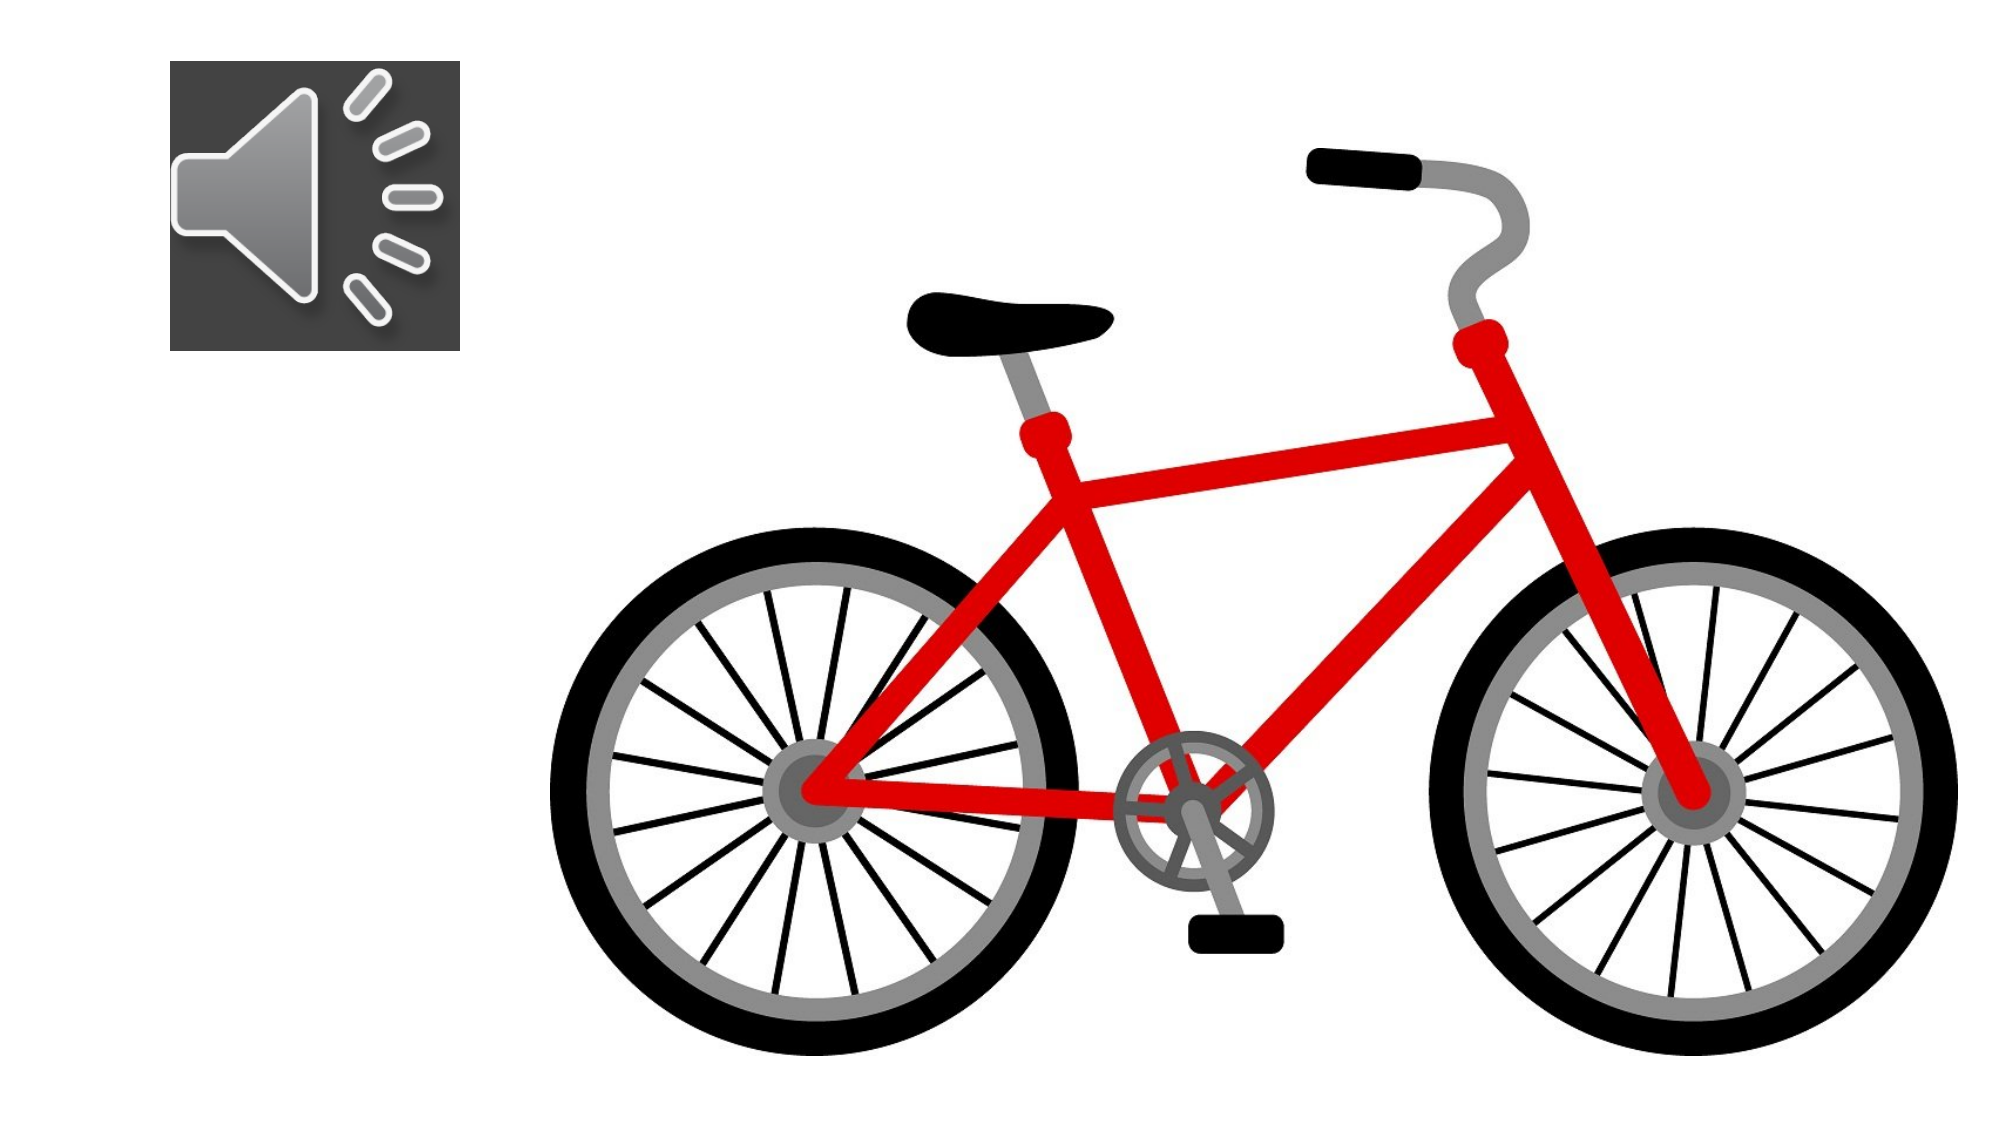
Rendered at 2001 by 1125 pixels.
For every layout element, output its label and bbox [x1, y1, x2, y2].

picture [169, 60, 461, 352]
picture [550, 148, 1958, 1056]
